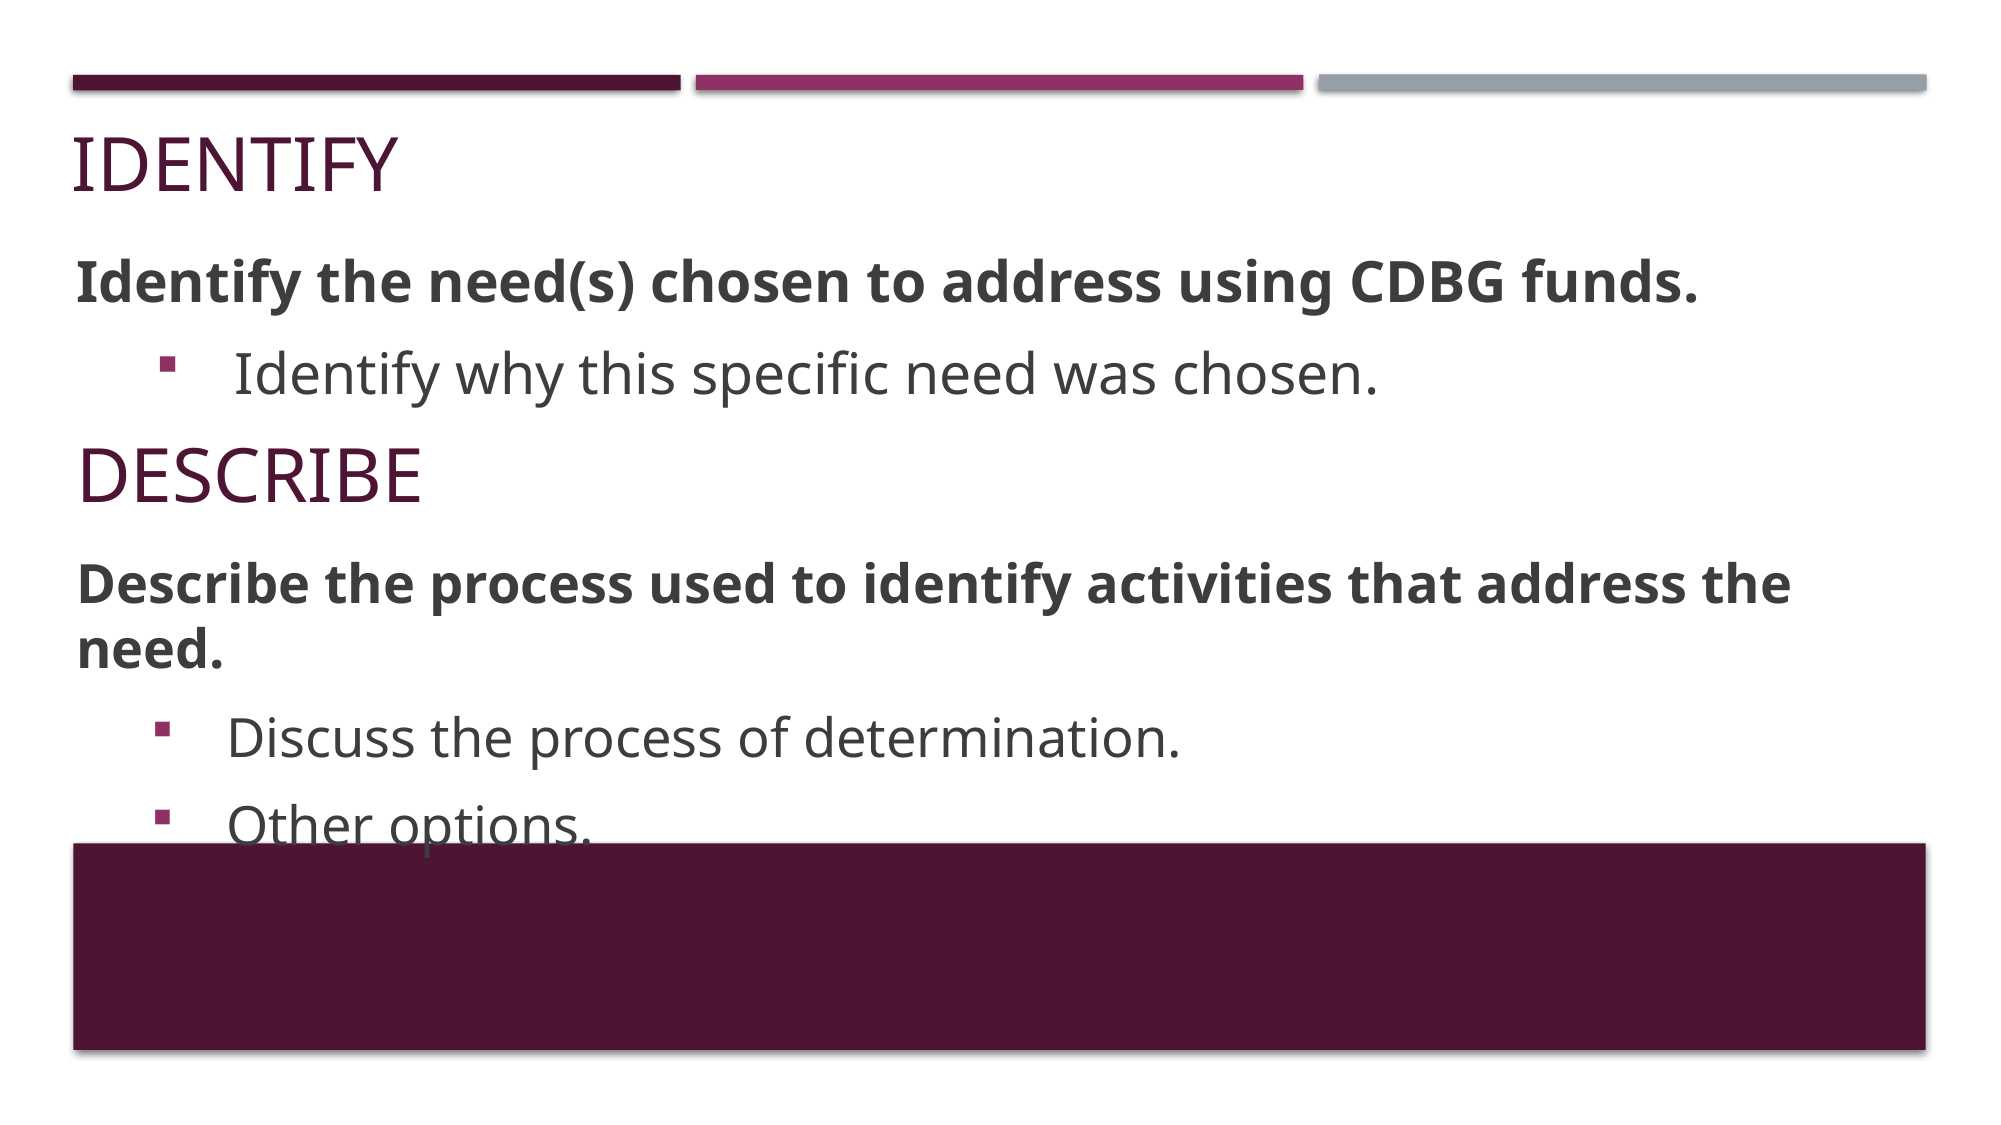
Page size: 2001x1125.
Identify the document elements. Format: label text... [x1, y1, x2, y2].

title Identify [56, 5, 1867, 214]
list Identify the need(s) chosen to address using CDBG funds. Identify why this specific need was chosen. [61, 237, 1871, 387]
text_box Describe [61, 387, 1871, 525]
text_box Describe the process used to identify activities that address the need. Discuss the process of determination. Other options. [61, 541, 1871, 917]
